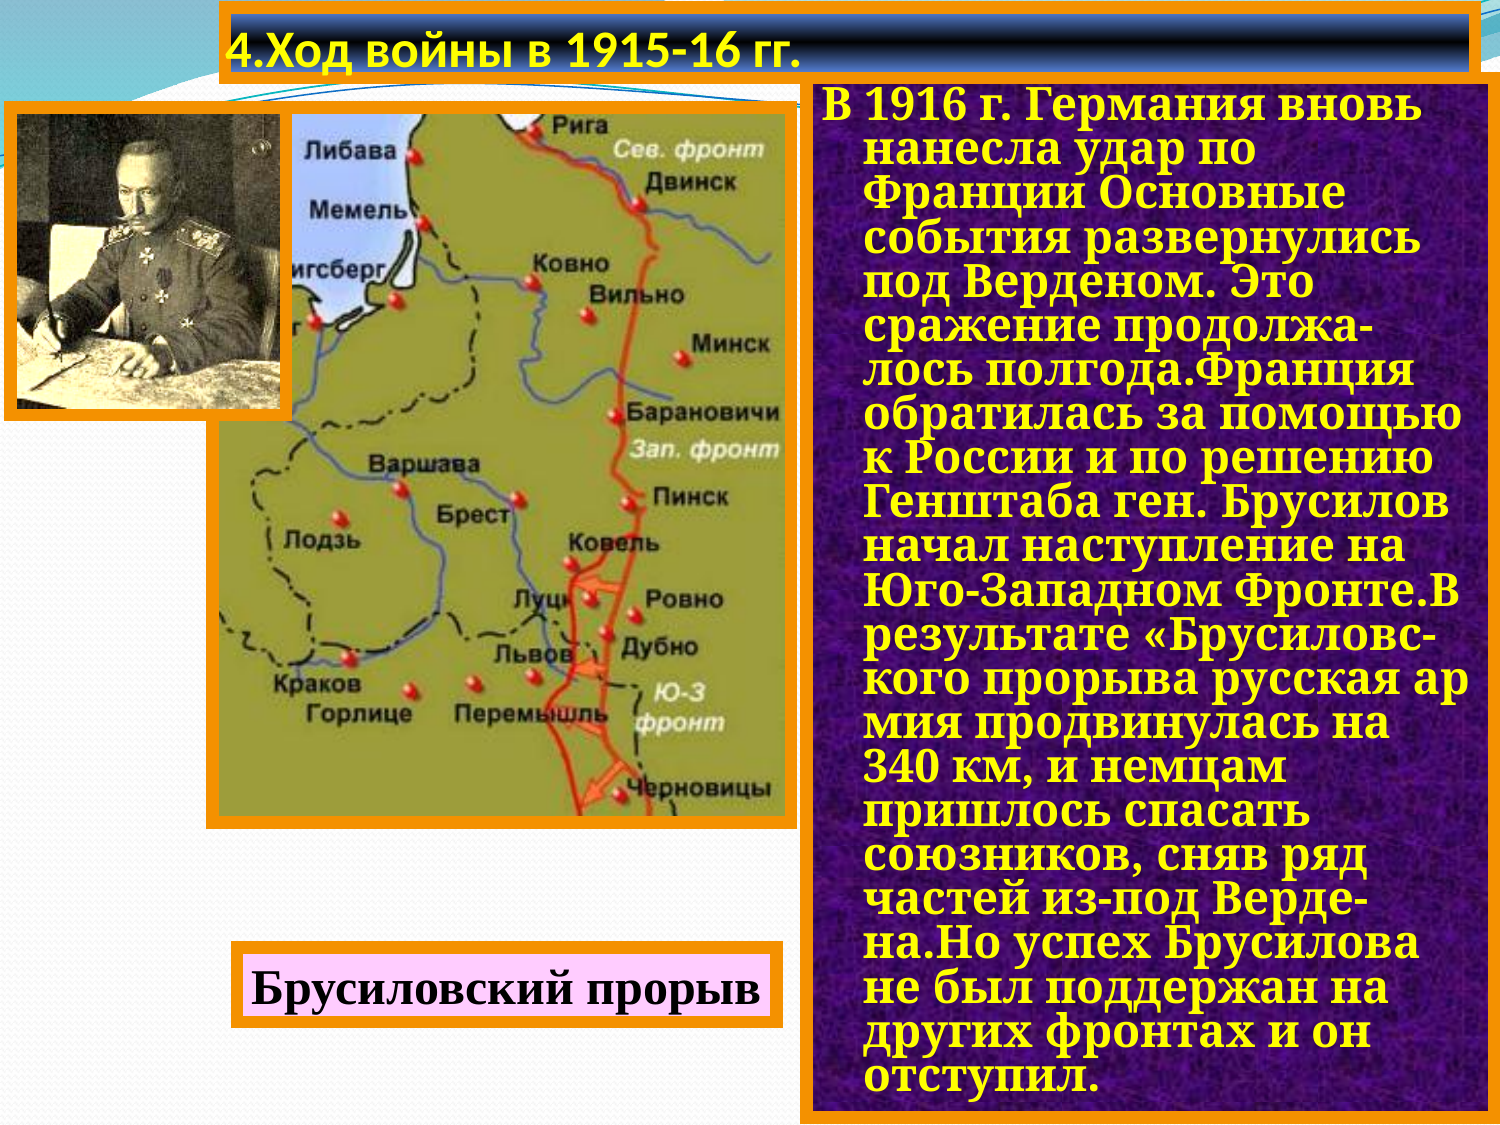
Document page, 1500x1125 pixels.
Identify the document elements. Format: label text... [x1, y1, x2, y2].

picture [16, 113, 786, 817]
title 4.Ход войны в 1915-16 гг. [225, 7, 1475, 79]
text_box Брусиловский прорыв [236, 947, 777, 1023]
list В 1916 г. Германия вновь нанесла удар по Франции Основные события развернулись под Верденом. Это сражение продолжа-лось полгода.Франция обратилась за помощью к России и по решению Генштаба ген. Брусилов начал наступление на Юго-Западном Фронте.В результате «Брусиловс-кого прорыва русская ар мия продвинулась на 340 км, и немцам пришлось спасать союзников, сняв ряд частей из-под Верде-на.Но успех Брусилова не был поддержан на других фронтах и он отступил. [806, 78, 1495, 1118]
